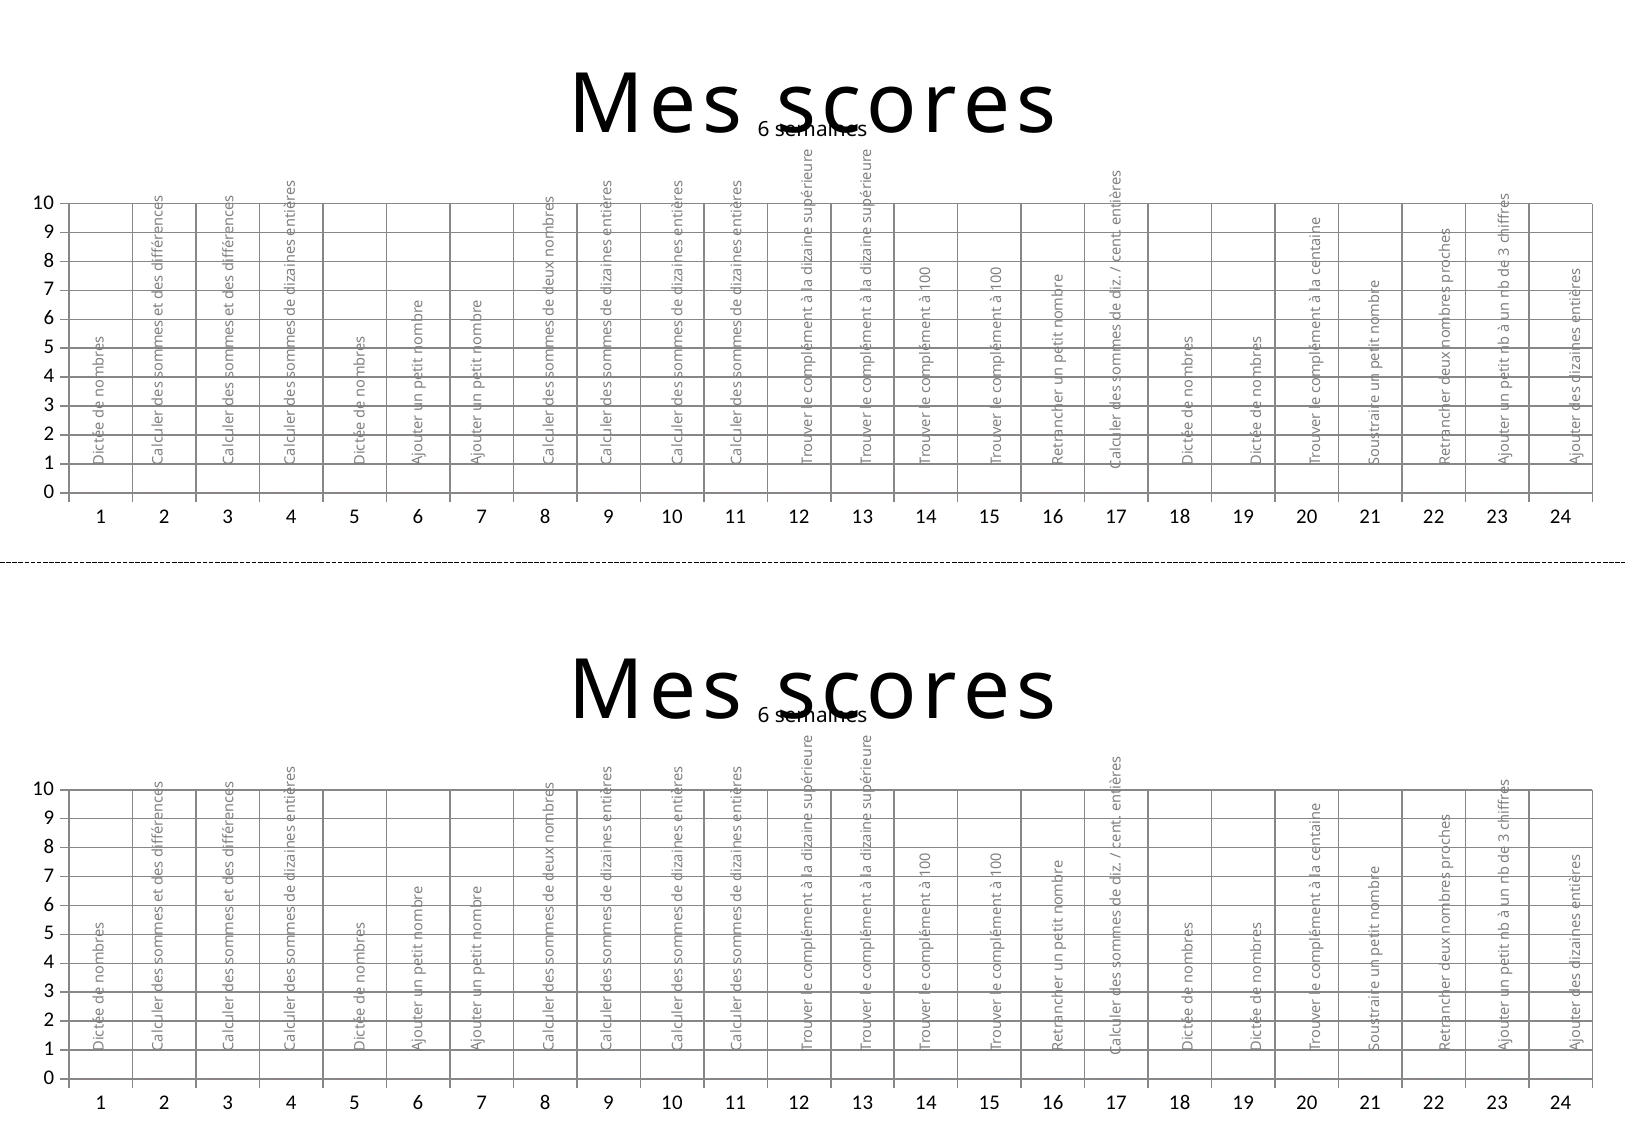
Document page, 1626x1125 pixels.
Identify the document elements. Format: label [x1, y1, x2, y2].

chart [0, 0, 1625, 540]
chart [0, 585, 1625, 1125]
